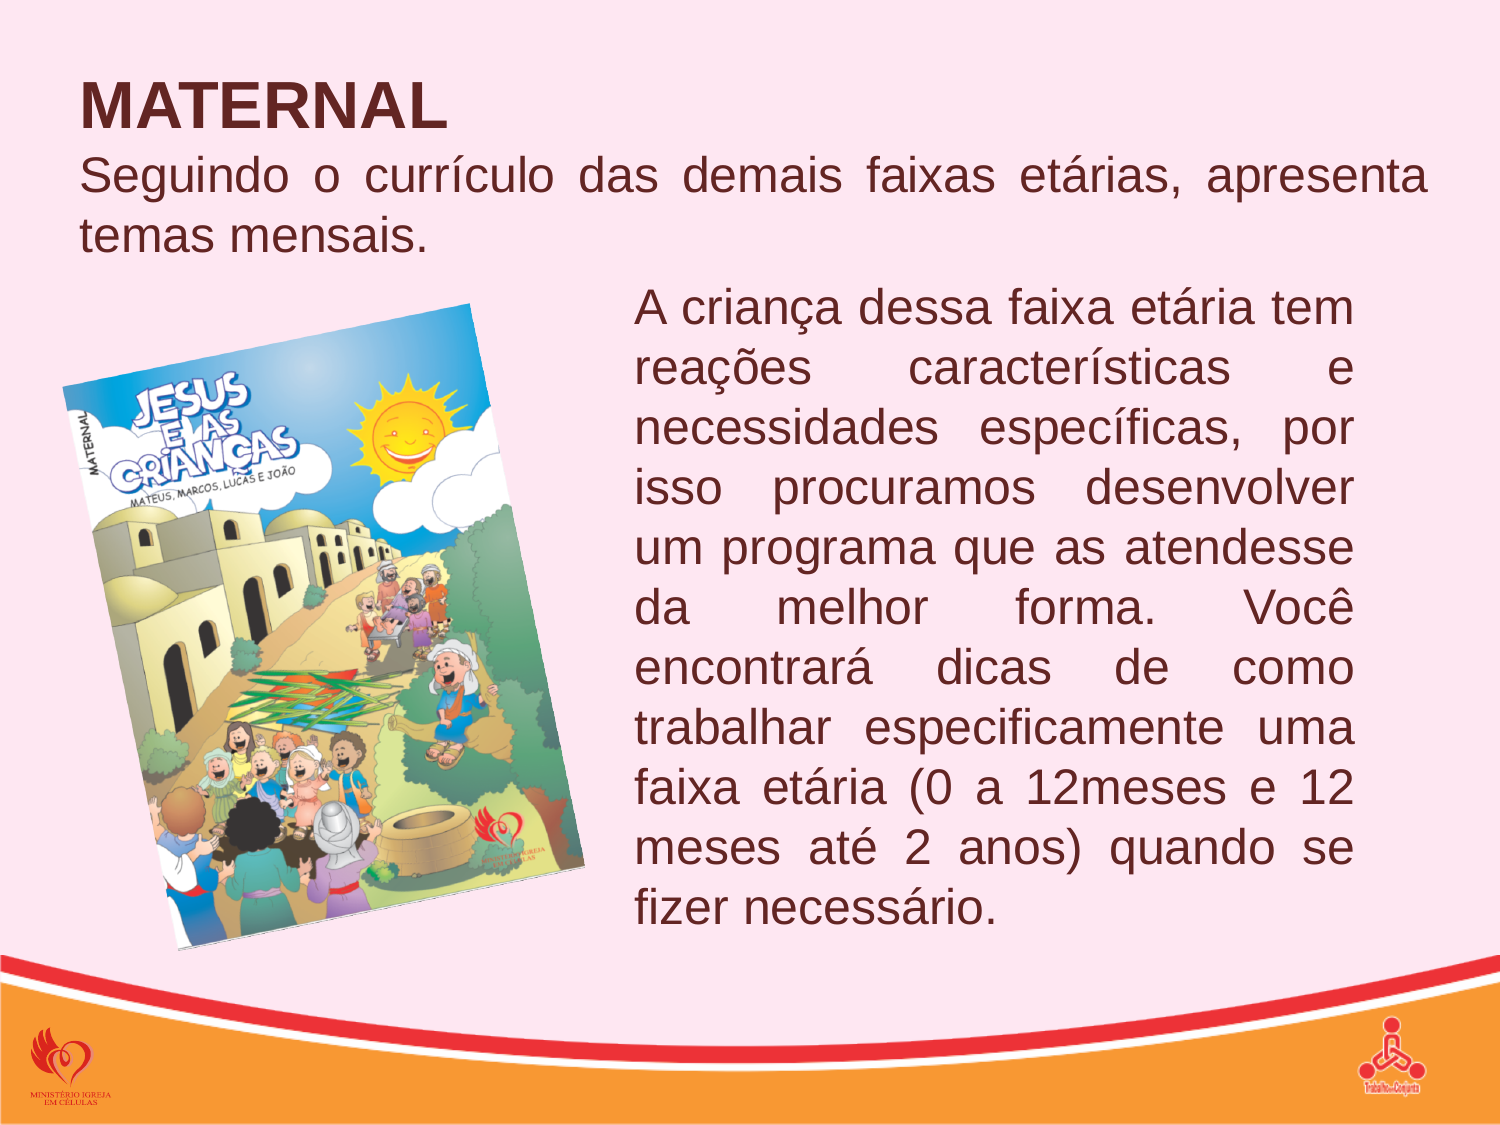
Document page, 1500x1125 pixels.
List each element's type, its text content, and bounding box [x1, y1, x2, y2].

text_box MATERNAL Seguindo o currículo das demais faixas etárias, apresenta temas mensais. [64, 54, 1445, 330]
picture [0, 955, 1500, 1125]
picture [62, 304, 585, 950]
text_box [29, 1026, 113, 1107]
text_box A criança dessa faixa etária tem reações características e necessidades específicas, por isso procuramos desenvolver um programa que as atendesse da melhor forma. Você encontrará dicas de como trabalhar especificamente uma faixa etária (0 a 12meses e 12 meses até 2 anos) quando se fizer necessário. [620, 267, 1370, 953]
